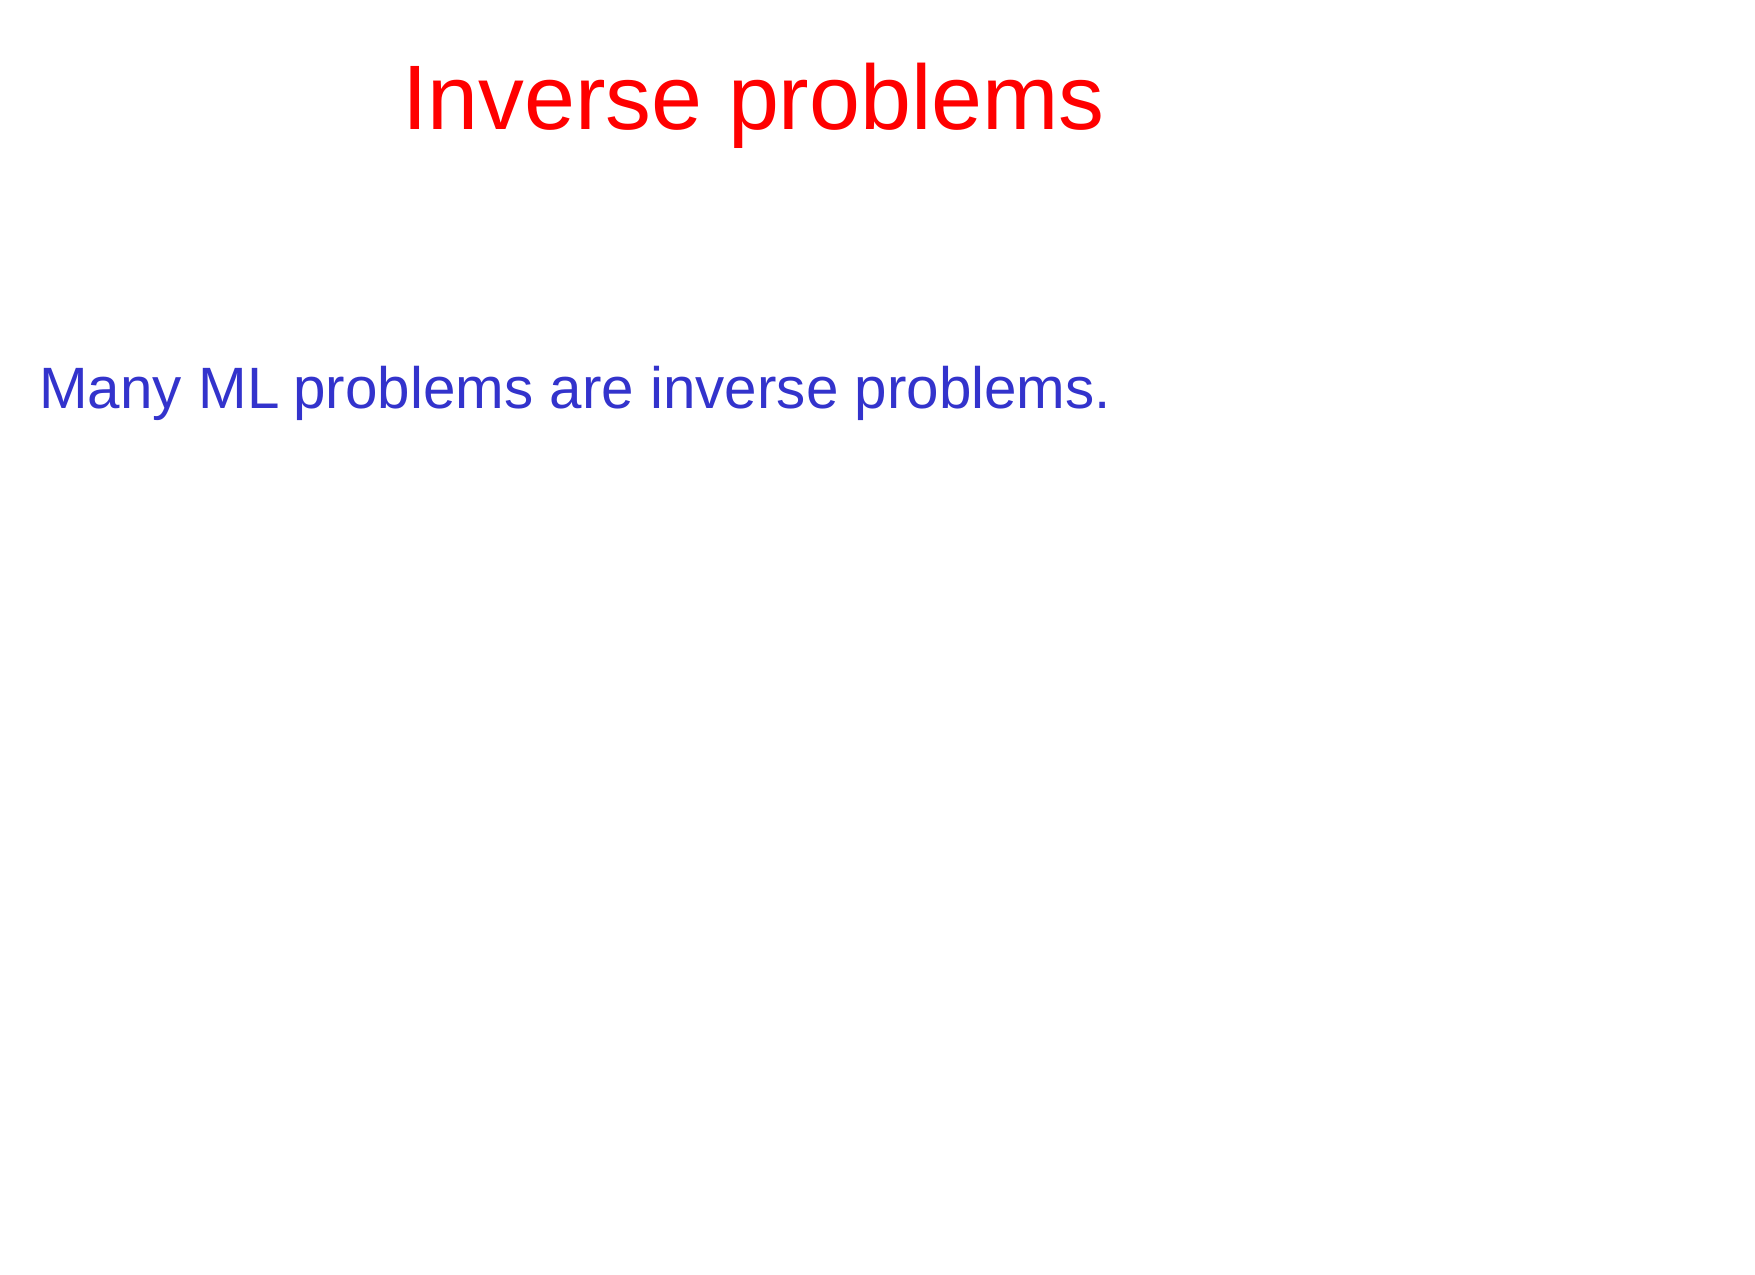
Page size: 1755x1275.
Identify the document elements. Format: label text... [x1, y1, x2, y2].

list Many ML problems are inverse problems. [39, 350, 1677, 421]
title Inverse problems [402, 38, 1578, 150]
